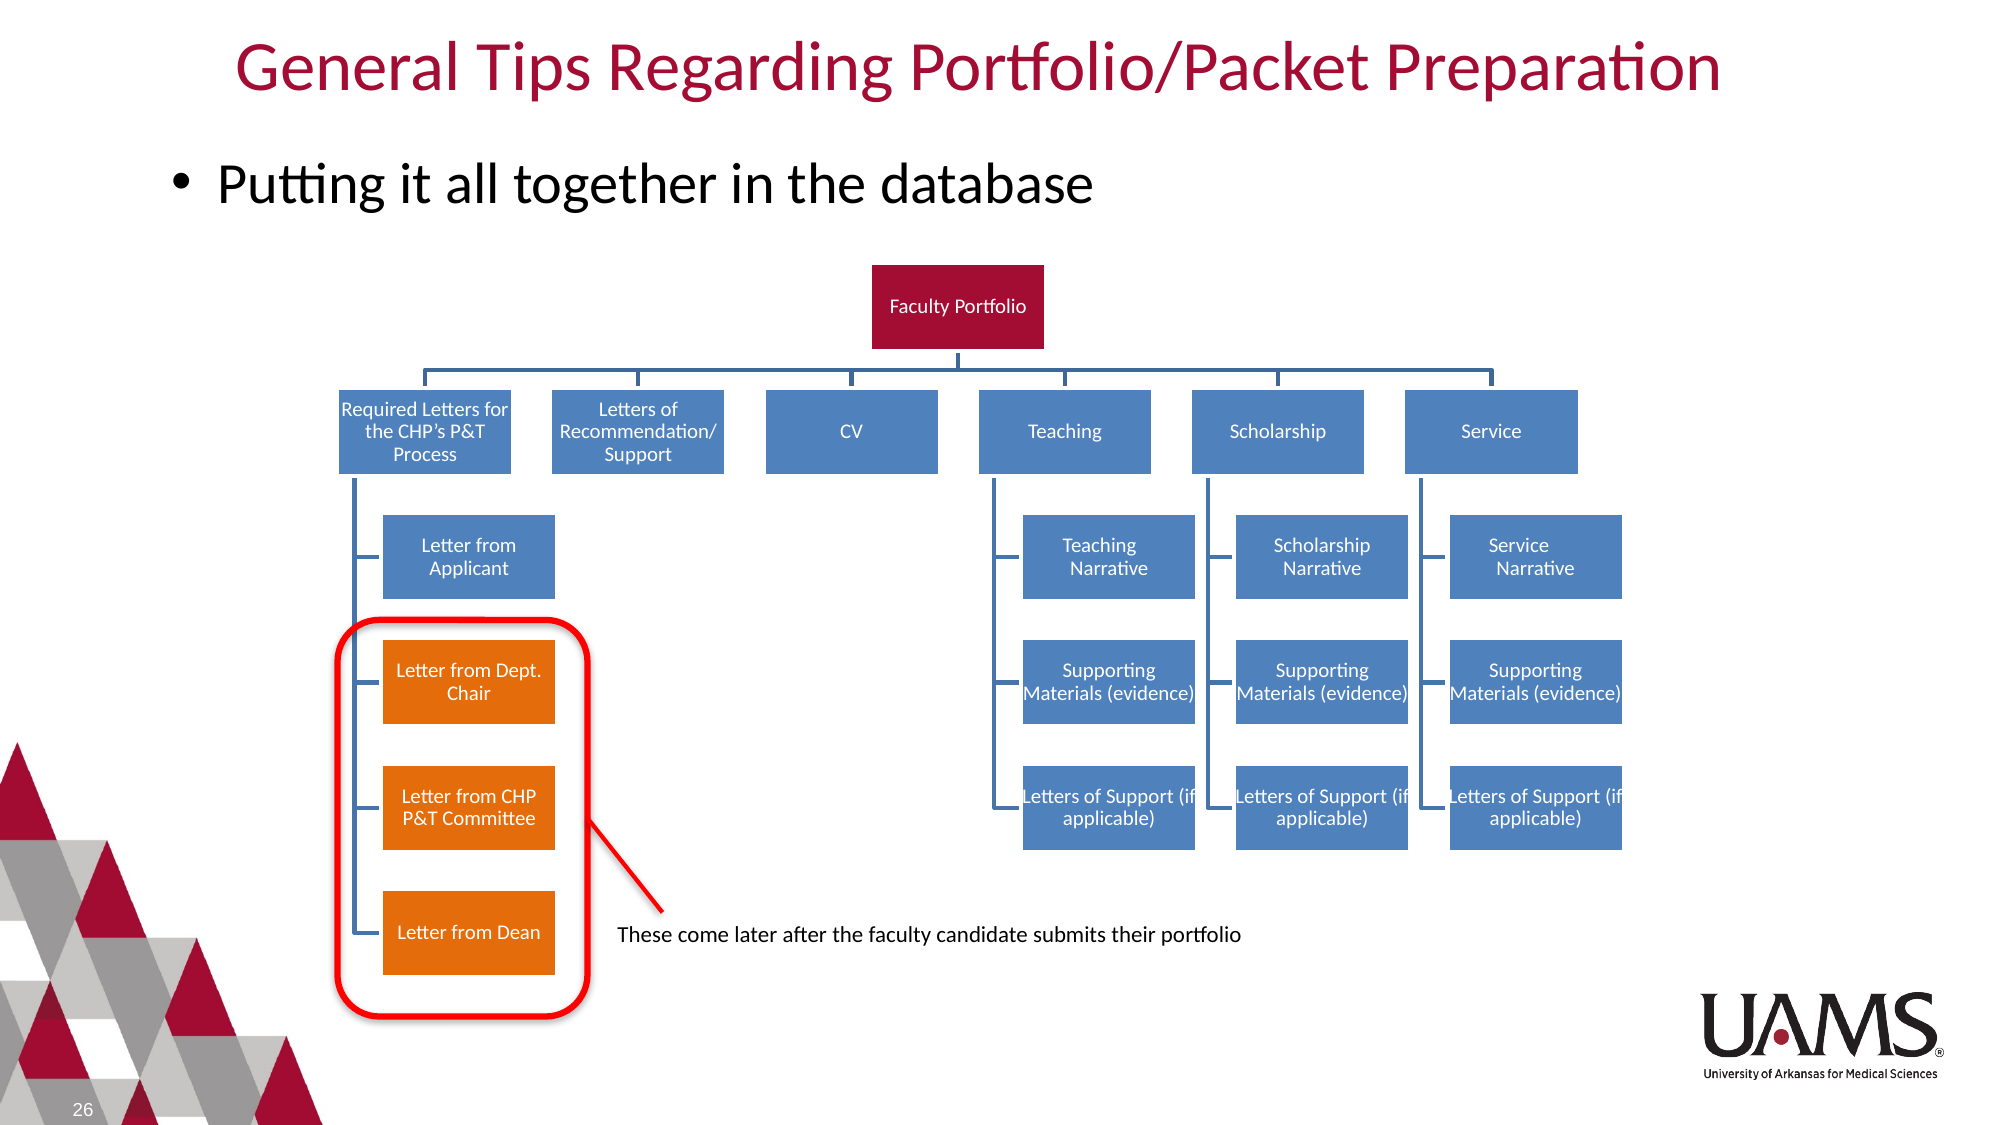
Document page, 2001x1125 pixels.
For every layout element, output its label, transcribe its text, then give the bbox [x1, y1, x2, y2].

text_box [339, 989, 586, 1018]
text_box General Tips Regarding Portfolio/Packet Preparation [220, 12, 1740, 113]
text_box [0, 262, 1987, 978]
picture [0, 0, 2001, 1125]
text_box Putting it all together in the database [156, 137, 1865, 223]
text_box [587, 817, 663, 913]
